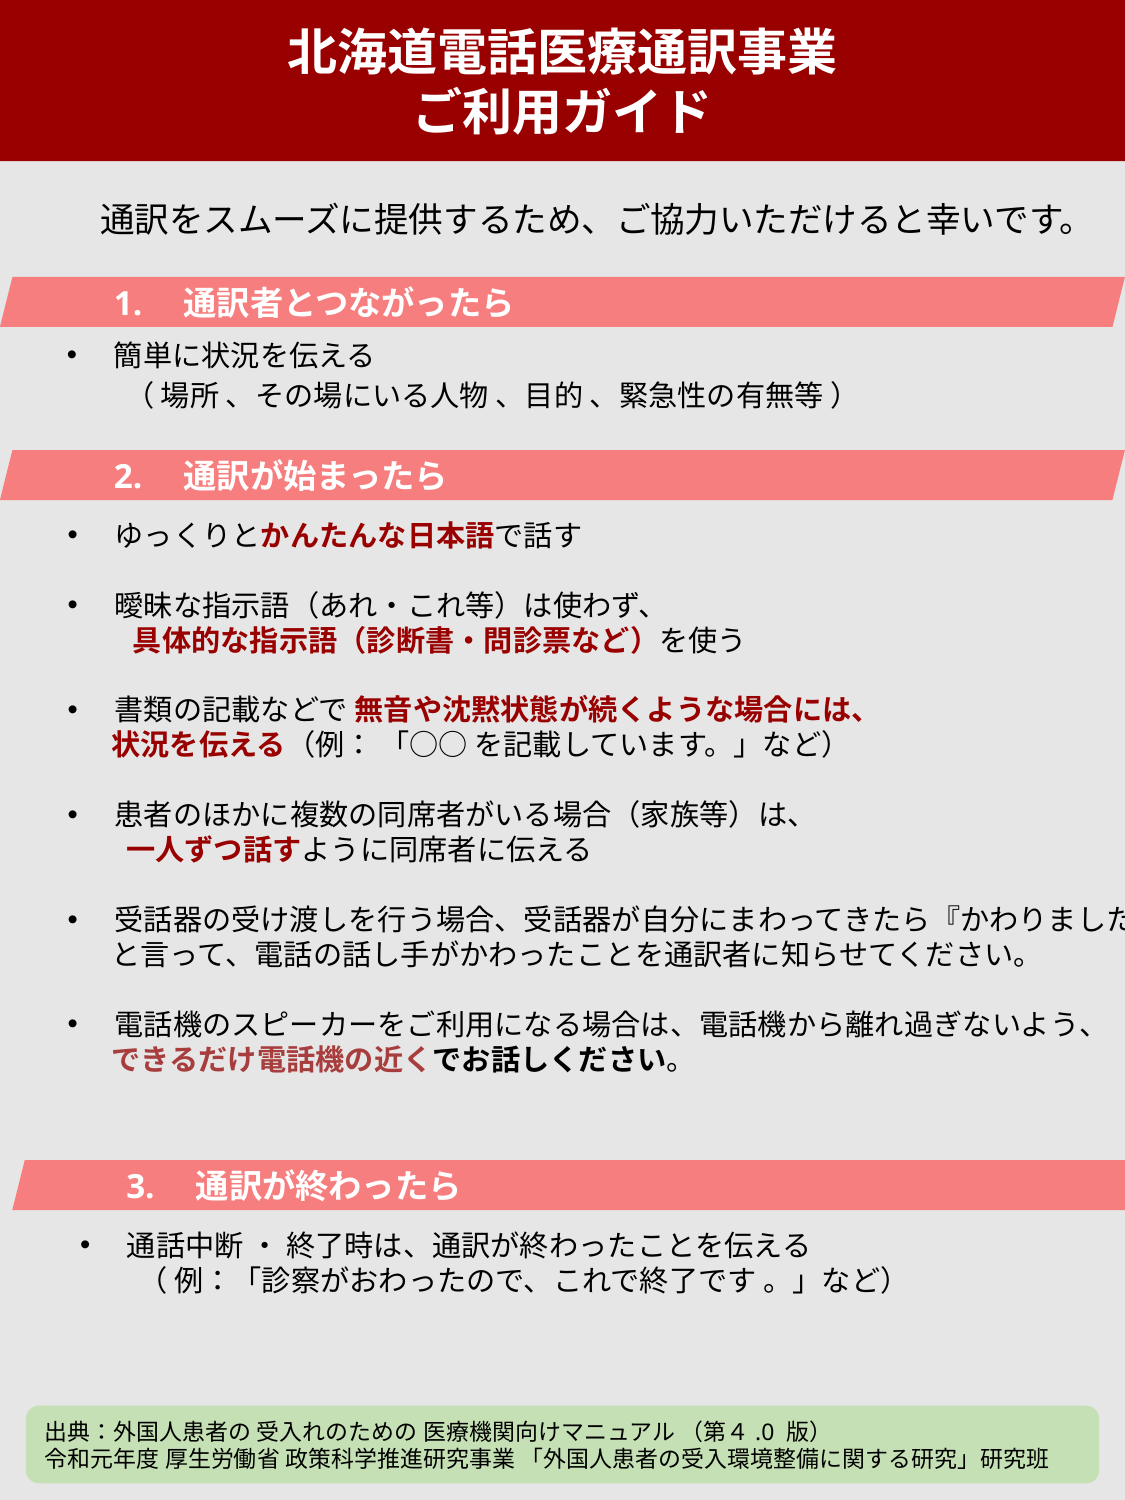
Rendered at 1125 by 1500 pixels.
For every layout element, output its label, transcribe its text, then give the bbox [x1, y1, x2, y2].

text_box ゆっくりとかんたんな日本語で話す 曖昧な指示語（あれ・これ等）は使わず、 具体的な指示語（診断書・問診票など）を使う 書類の記載などで 無音や沈黙状態が続くような場合には、 状況を伝える（例： 「○○ を記載しています。」など） 患者のほかに複数の同席者がいる場合（家族等）は、 一人ずつ話すように同席者に伝える 受話器の受け渡しを行う場合、受話器が自分にまわってきたら『かわりました』 と言って、電話の話し手がかわったことを通訳者に知らせてください。 電話機のスピーカーをご利用になる場合は、電話機から離れ過ぎないよう、 できるだけ電話機の近くでお話しください。 [52, 508, 1073, 1130]
text_box 通訳をスムーズに提供するため、ご協力いただけると幸いです。 [85, 190, 1119, 247]
text_box 3. 通訳が終わったら [12, 1160, 1125, 1211]
title 北海道電話医療通訳事業 ご利用ガイド [0, 0, 1125, 162]
text_box 1. 通訳者とつながったら [0, 276, 1125, 327]
text_box 2. 通訳が始まったら [0, 450, 1125, 501]
text_box 通話中断 ・ 終了時は、通訳が終わったことを伝える （ 例：「診察がおわったので、これで終了です 。」など） [64, 1211, 1125, 1323]
text_box 簡単に状況を伝える （ 場所 、その場にいる人物 、目的 、緊急性の有無等 ） [36, 281, 1125, 435]
text_box 出典：外国人患者の 受入れのための 医療機関向けマニュアル （第４.0 版） 令和元年度 厚生労働省 政策科学推進研究事業 「外国人患者の受入環境整備に関する研究」研究班 [25, 1405, 1100, 1484]
